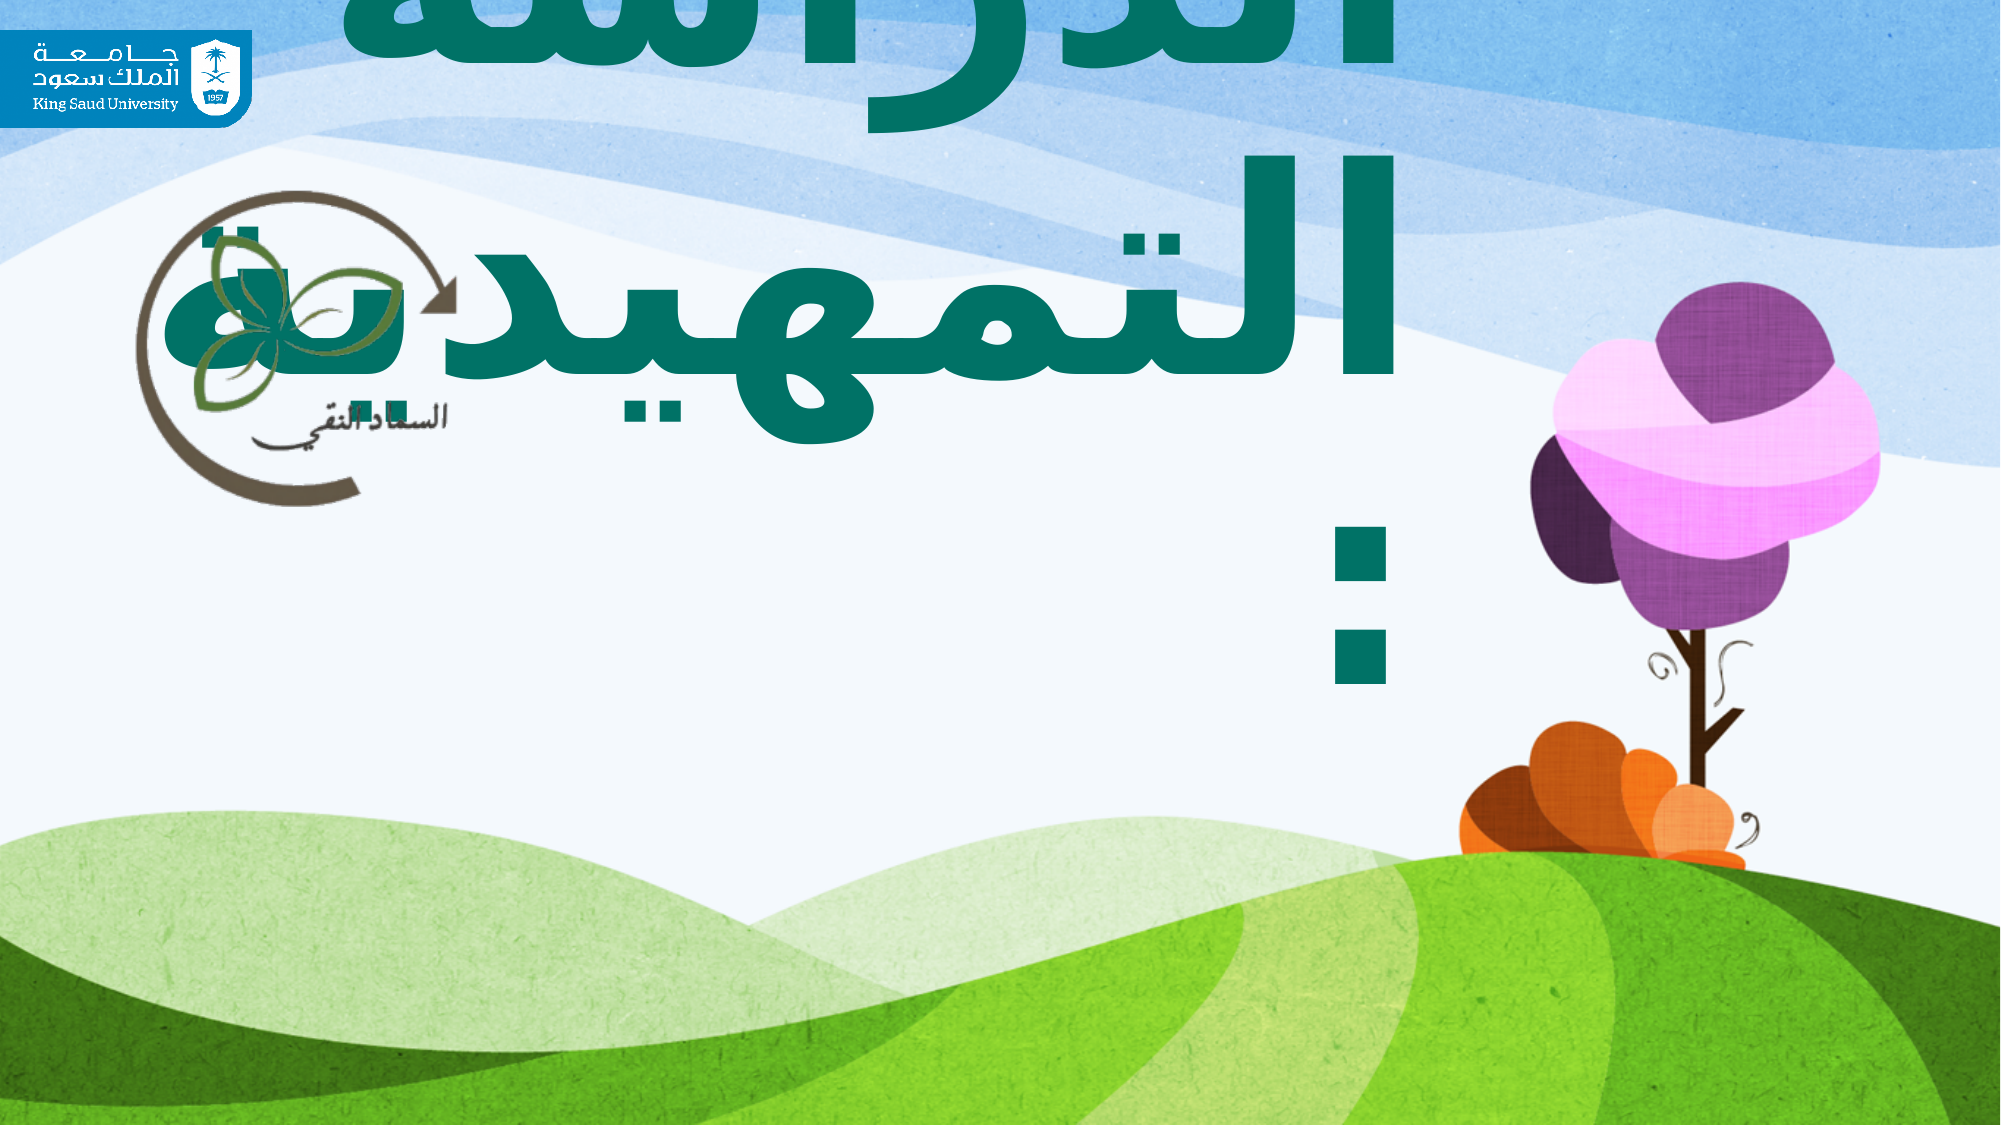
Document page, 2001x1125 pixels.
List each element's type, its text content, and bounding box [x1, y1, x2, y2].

title أولاً الدراسة التمهيدية: [64, 329, 1434, 755]
picture [192, 41, 239, 115]
picture [55, 75, 60, 86]
picture [0, 0, 2001, 1125]
